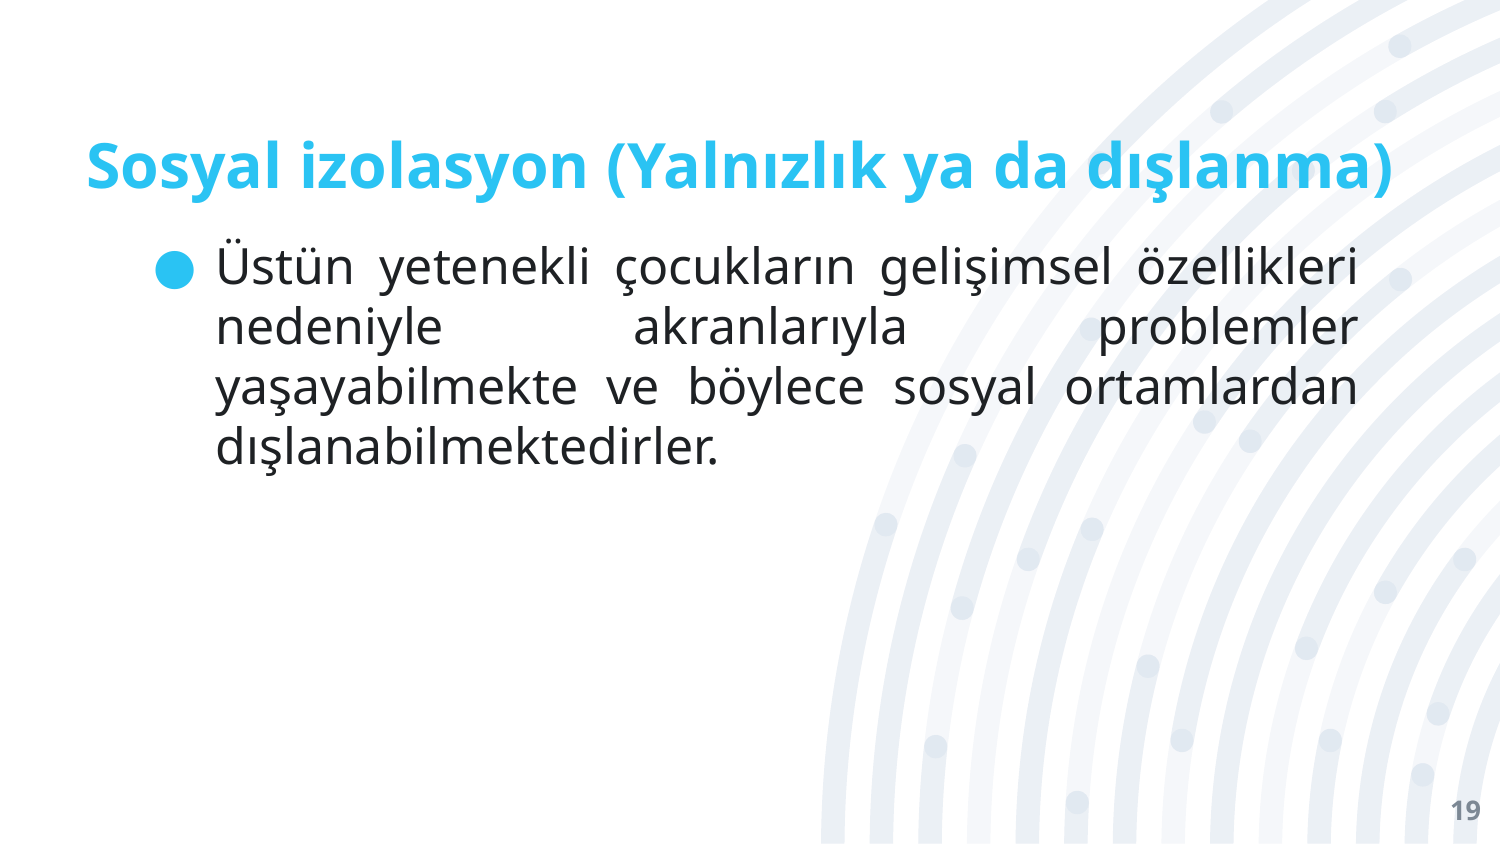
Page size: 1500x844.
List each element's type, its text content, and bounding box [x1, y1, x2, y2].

slide_number 19 [1391, 779, 1482, 844]
title Sosyal izolasyon (Yalnızlık ya da dışlanma) [86, 137, 1482, 203]
list Üstün yetenekli çocukların gelişimsel özellikleri nedeniyle akranlarıyla problemler yaşayabilmekte ve böylece sosyal ortamlardan dışlanabilmektedirler. [140, 234, 1360, 519]
